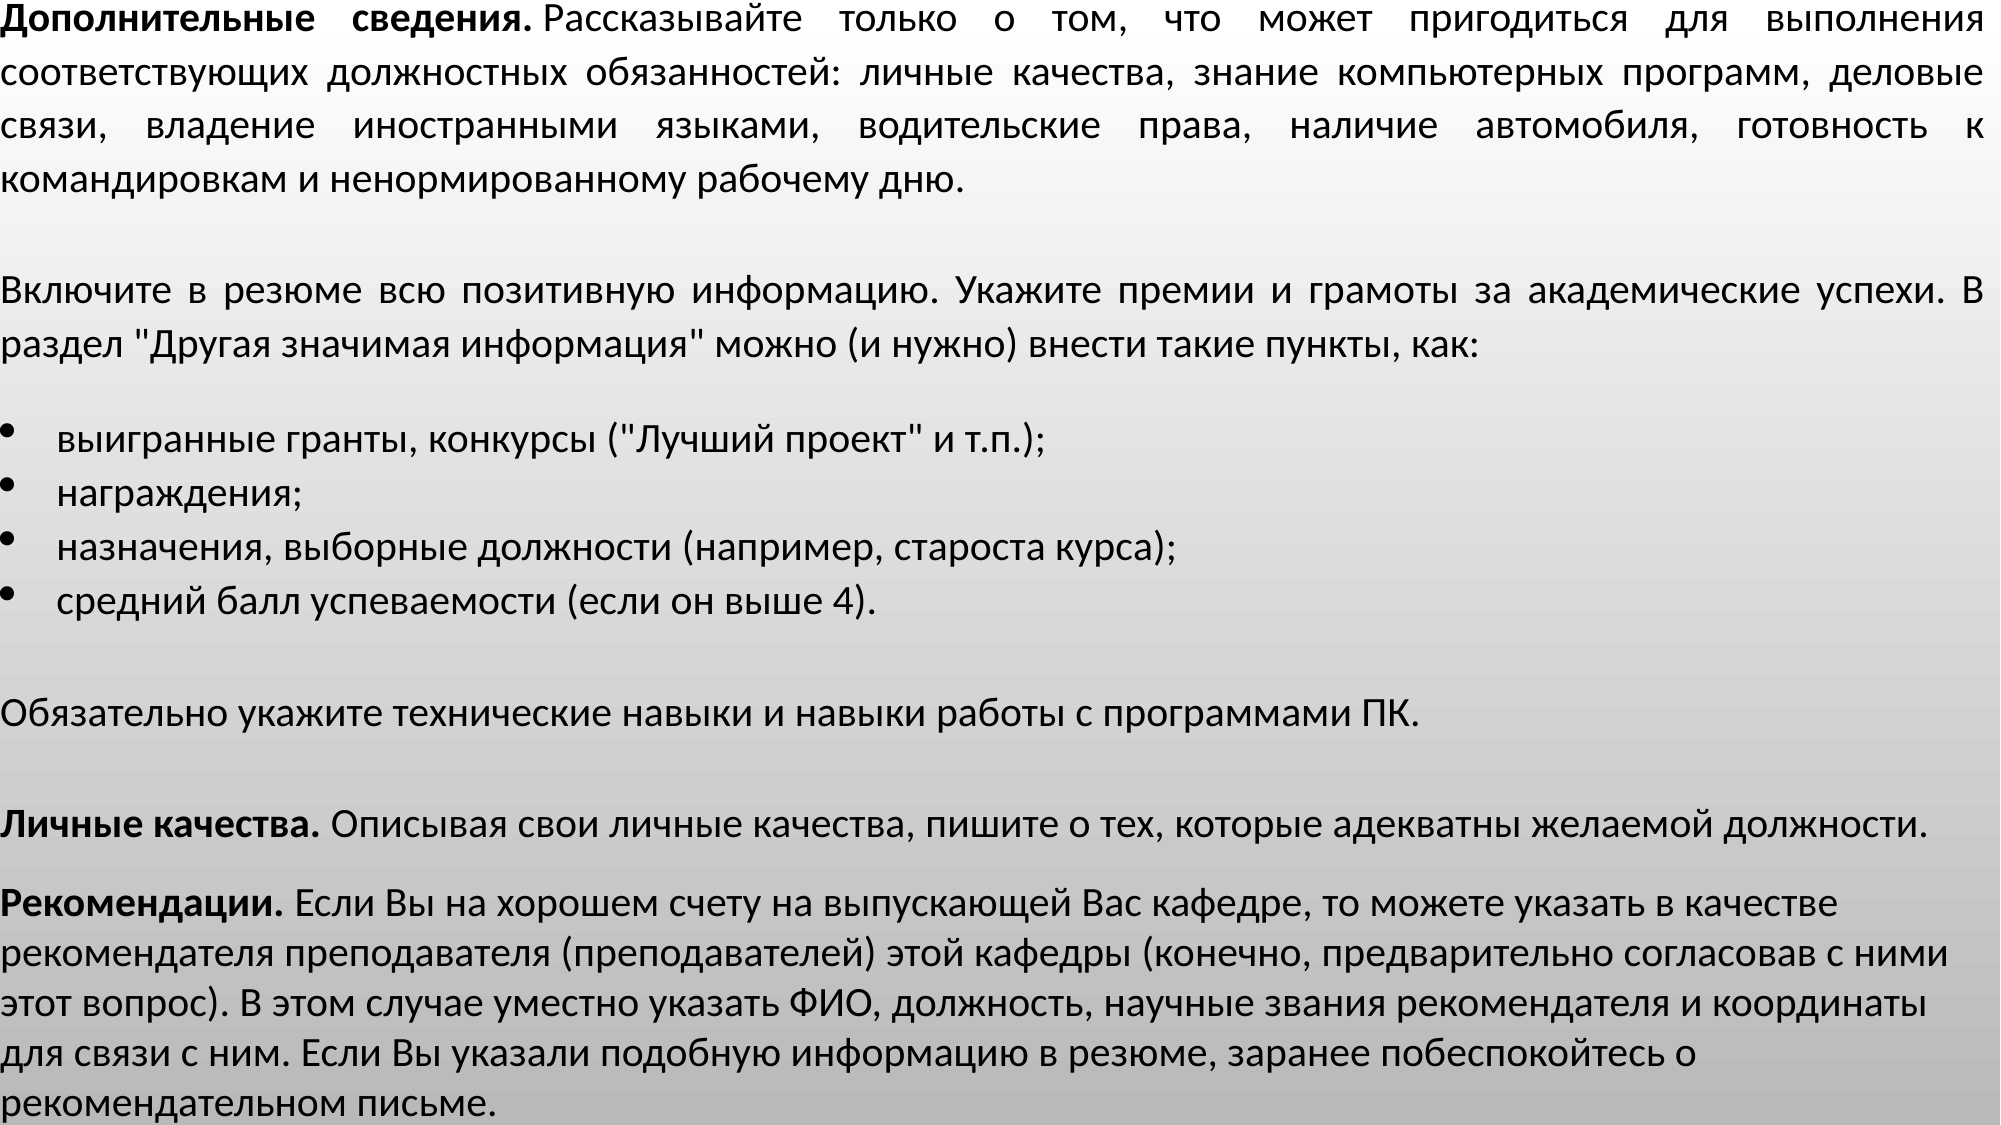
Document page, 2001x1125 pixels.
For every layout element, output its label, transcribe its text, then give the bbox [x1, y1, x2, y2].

text_box Дополнительные сведения. Рассказывайте только о том, что может пригодиться для выполнения соответствующих должностных обязанностей: личные качества, знание компьютерных программ, деловые связи, владение иностранными языками, водительские права, наличие автомобиля, готовность к командировкам и ненормированному рабочему дню. Включите в резюме всю позитивную информацию. Укажите премии и грамоты за академические успехи. В раздел "Другая значимая информация" можно (и нужно) внести такие пункты, как: выигранные гранты, конкурсы ("Лучший проект" и т.п.); награждения; назначения, выборные должности (например, староста курса); средний балл успеваемости (если он выше 4). Обязательно укажите технические навыки и навыки работы с программами ПК. Личные качества. Описывая свои личные качества, пишите о тех, которые адекватны желаемой должности. Рекомендации. Если Вы на хорошем счету на выпускающей Вас кафедре, то можете указать в качестве рекомендателя преподавателя (преподавателей) этой кафедры (конечно, предварительно согласовав с ними этот вопрос). В этом случае уместно указать ФИО, должность, научные звания рекомендателя и координаты для связи с ним. Если Вы указали подобную информацию в резюме, заранее побеспокойтесь о рекомендательном письме. [0, 0, 2000, 1125]
